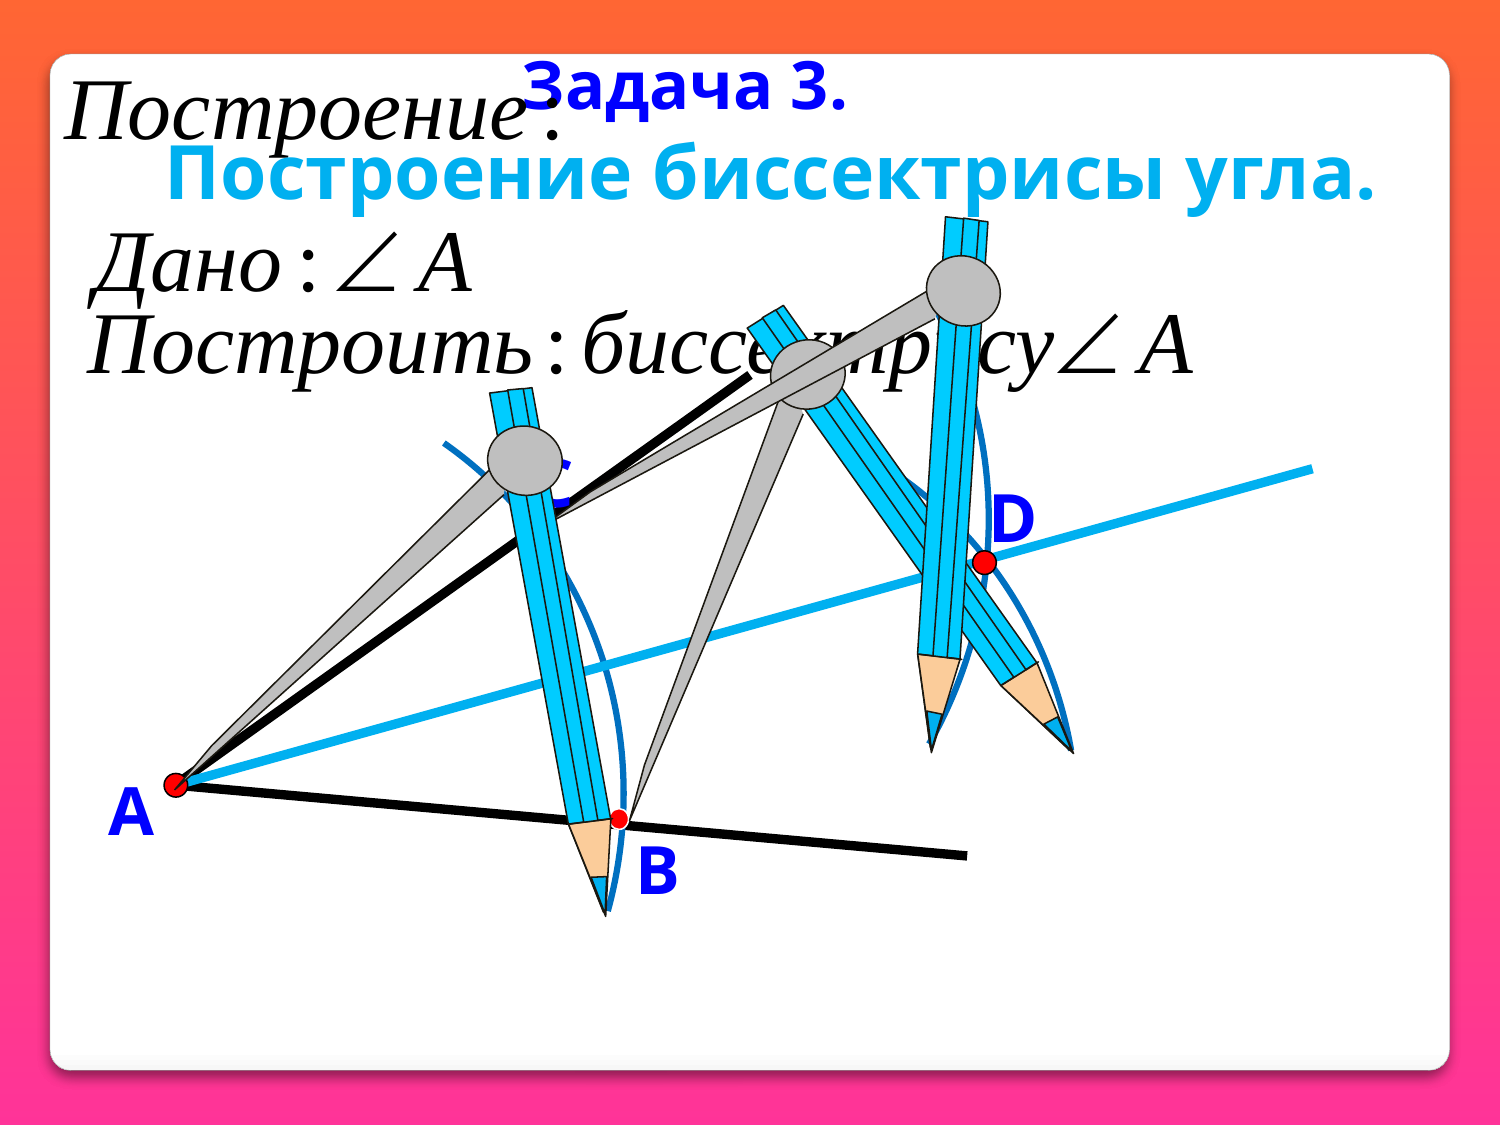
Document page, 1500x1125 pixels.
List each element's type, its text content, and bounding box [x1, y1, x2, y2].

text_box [692, 491, 1142, 1125]
text_box Задача 3. [507, 35, 864, 117]
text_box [0, 460, 687, 1125]
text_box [0, 167, 36, 171]
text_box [29, 195, 1055, 860]
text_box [46, 58, 590, 176]
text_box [1061, 292, 1207, 411]
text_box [1461, 167, 1500, 171]
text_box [1061, 468, 1313, 786]
text_box Построение биссектрисы угла. [149, 117, 1393, 222]
